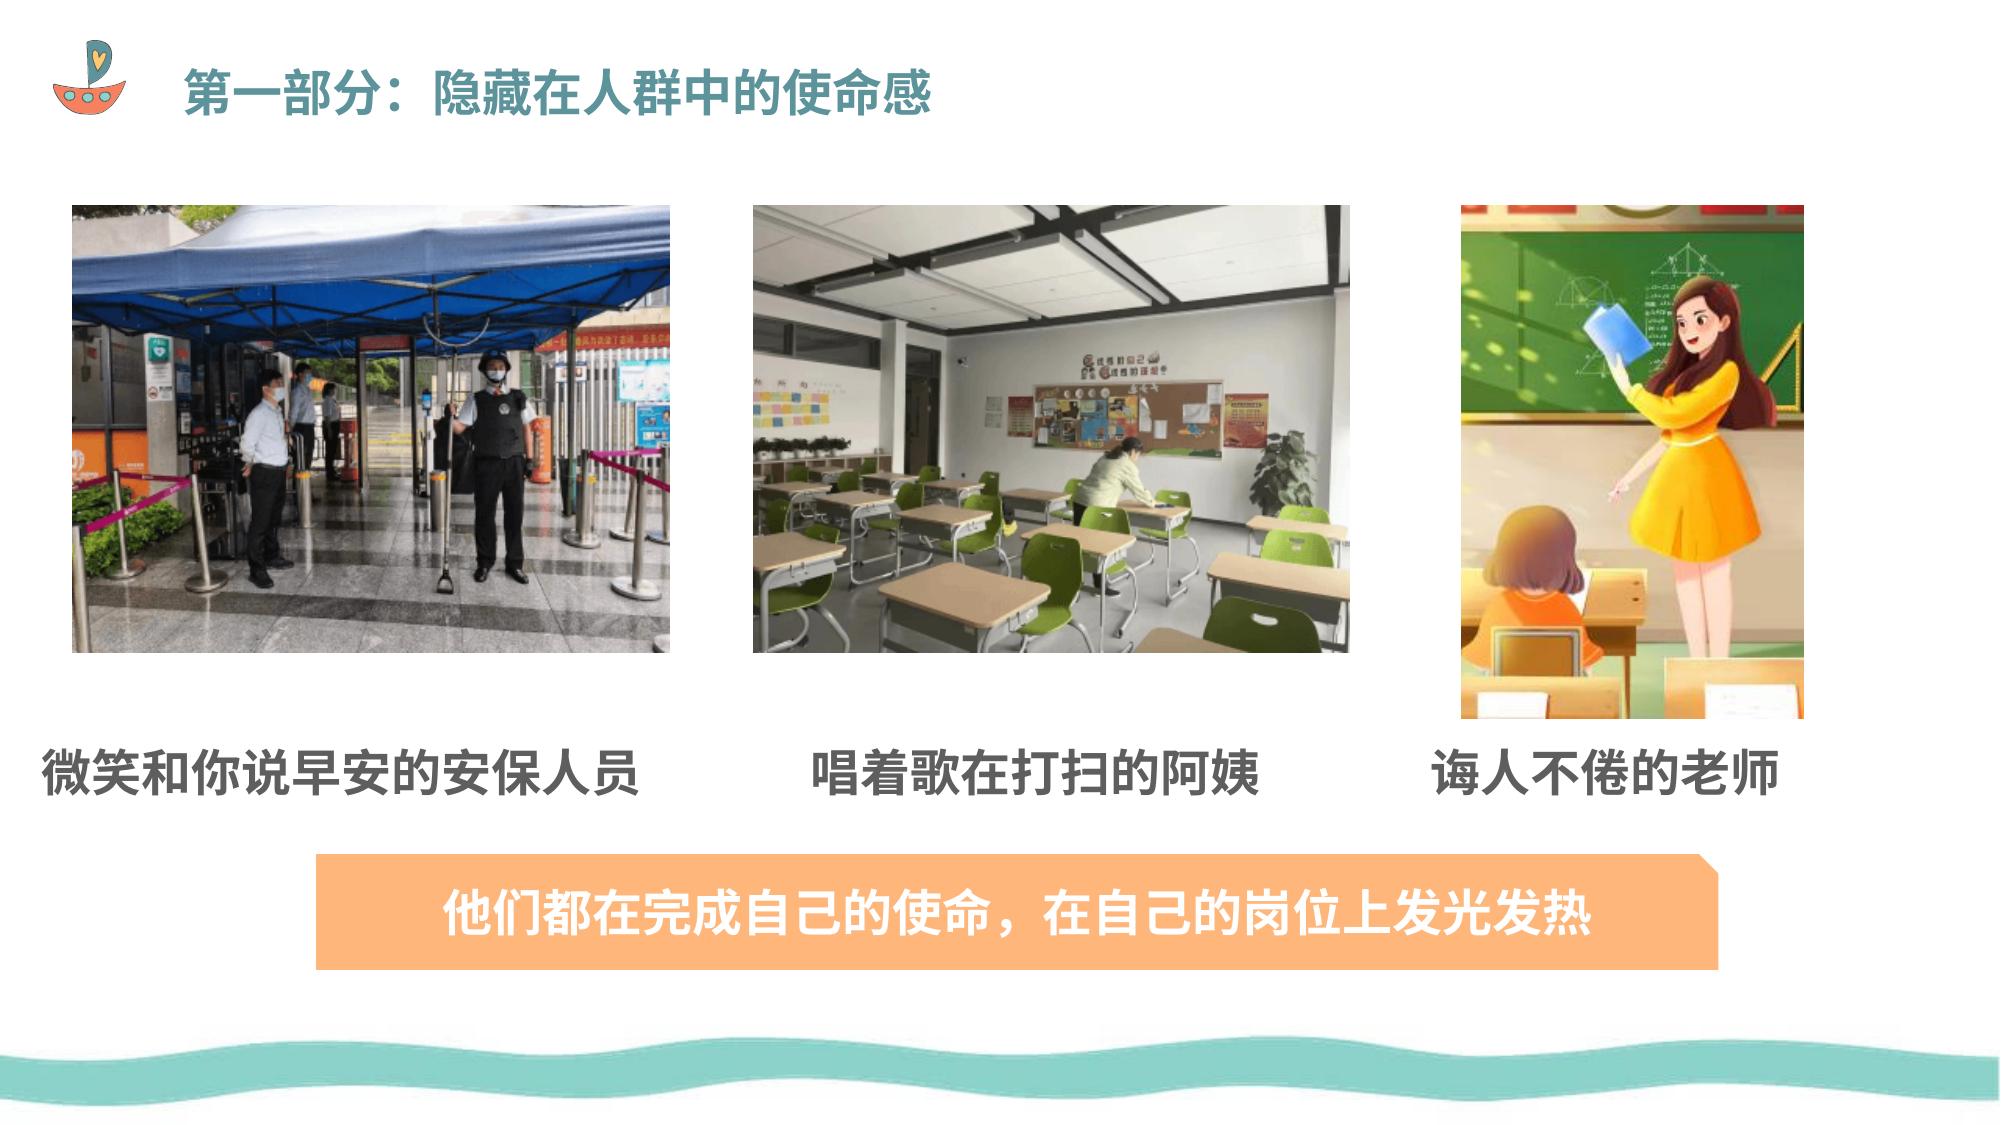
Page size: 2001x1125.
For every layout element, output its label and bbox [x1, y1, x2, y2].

text_box [26, 39, 2000, 970]
picture [0, 0, 2001, 1125]
